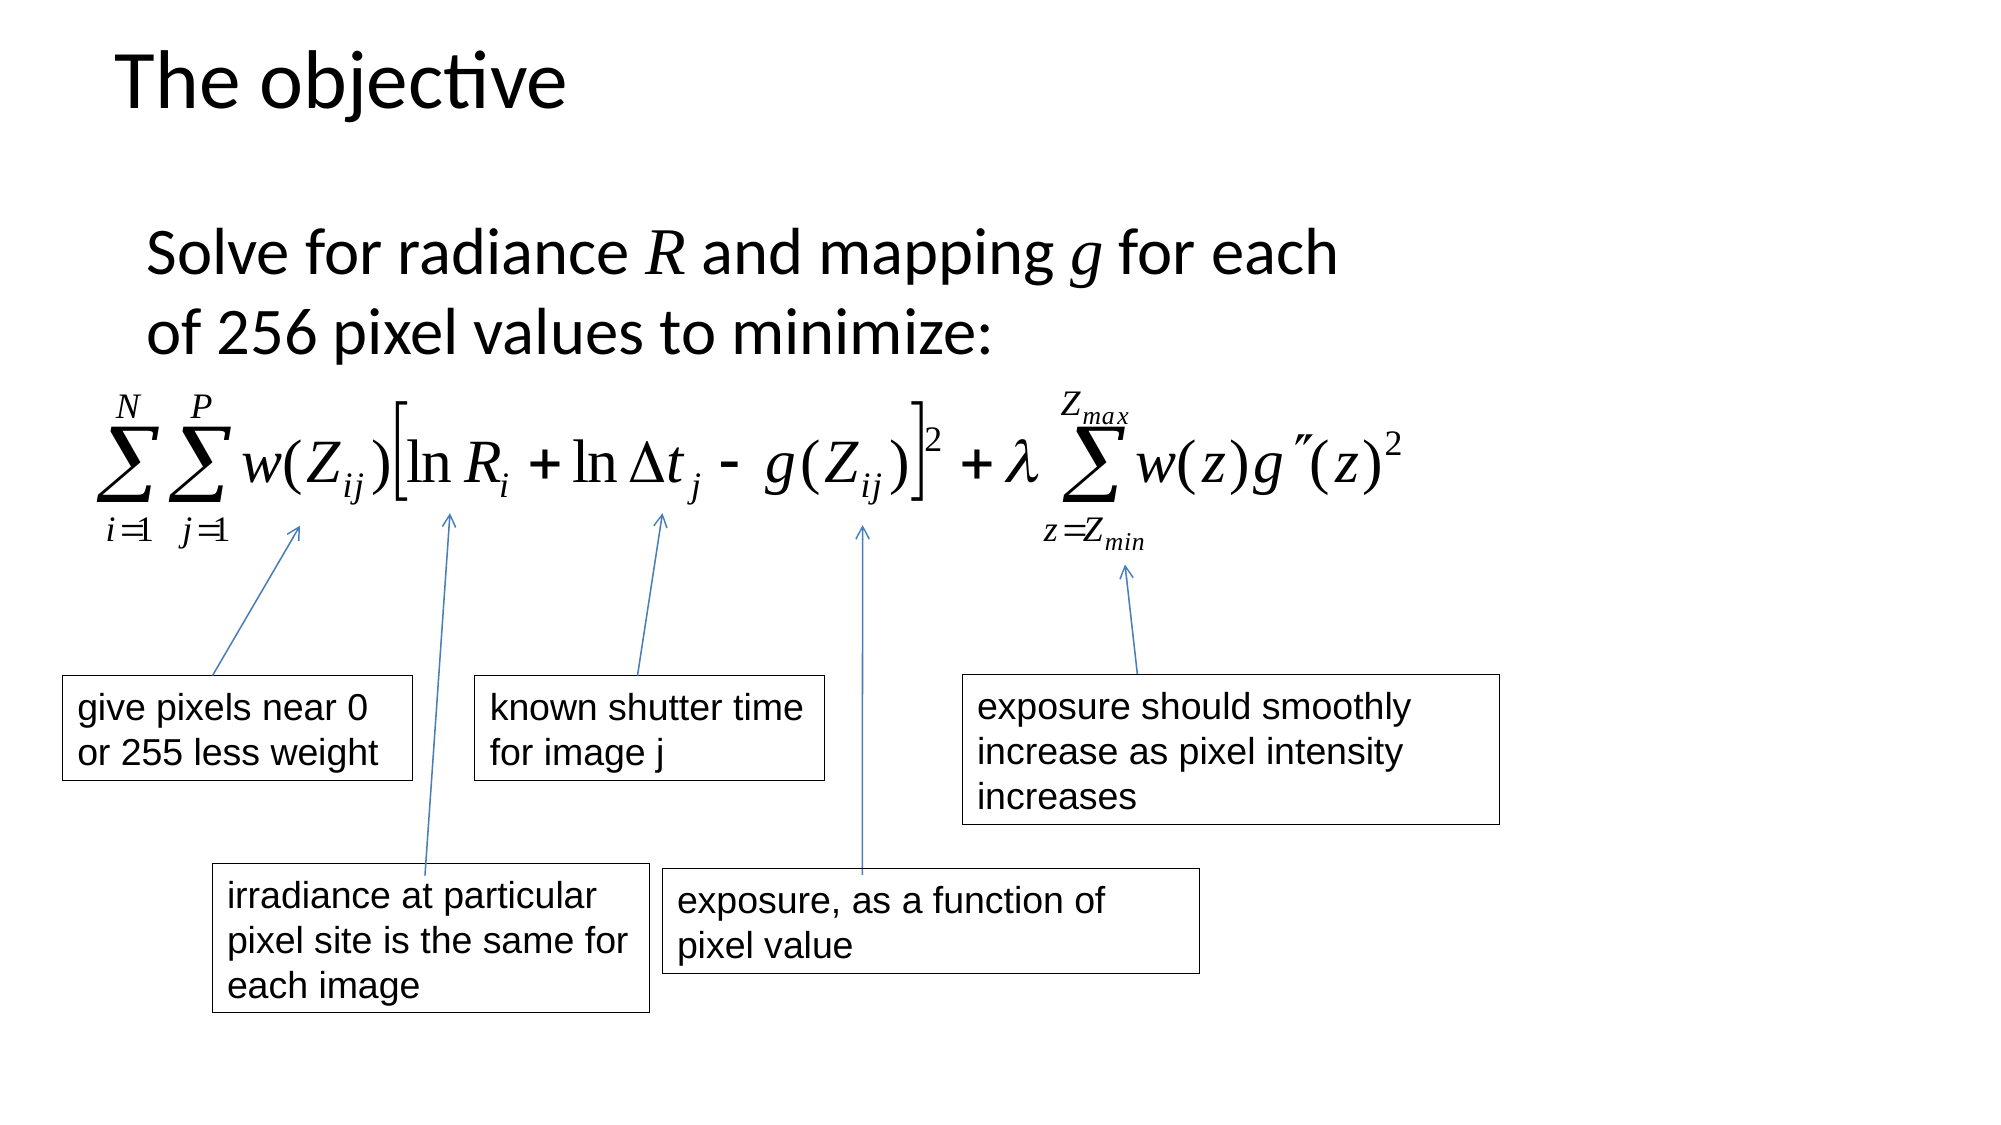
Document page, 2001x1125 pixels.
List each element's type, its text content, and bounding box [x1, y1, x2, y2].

text_box exposure should smoothly increase as pixel intensity increases [962, 674, 1500, 825]
text_box give pixels near 0 or 255 less weight [62, 675, 413, 781]
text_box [568, 581, 732, 608]
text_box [255, 681, 619, 708]
title The objective [99, 0, 1901, 151]
text_box irradiance at particular pixel site is the same for each image [212, 863, 650, 1013]
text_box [1075, 613, 1187, 627]
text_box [87, 374, 1421, 565]
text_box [180, 556, 332, 645]
text_box exposure, as a function of pixel value [662, 868, 1200, 974]
list Solve for radiance R and mapping g for each of 256 pixel values to minimize: [74, 199, 1426, 326]
text_box known shutter time for image j [474, 675, 825, 781]
